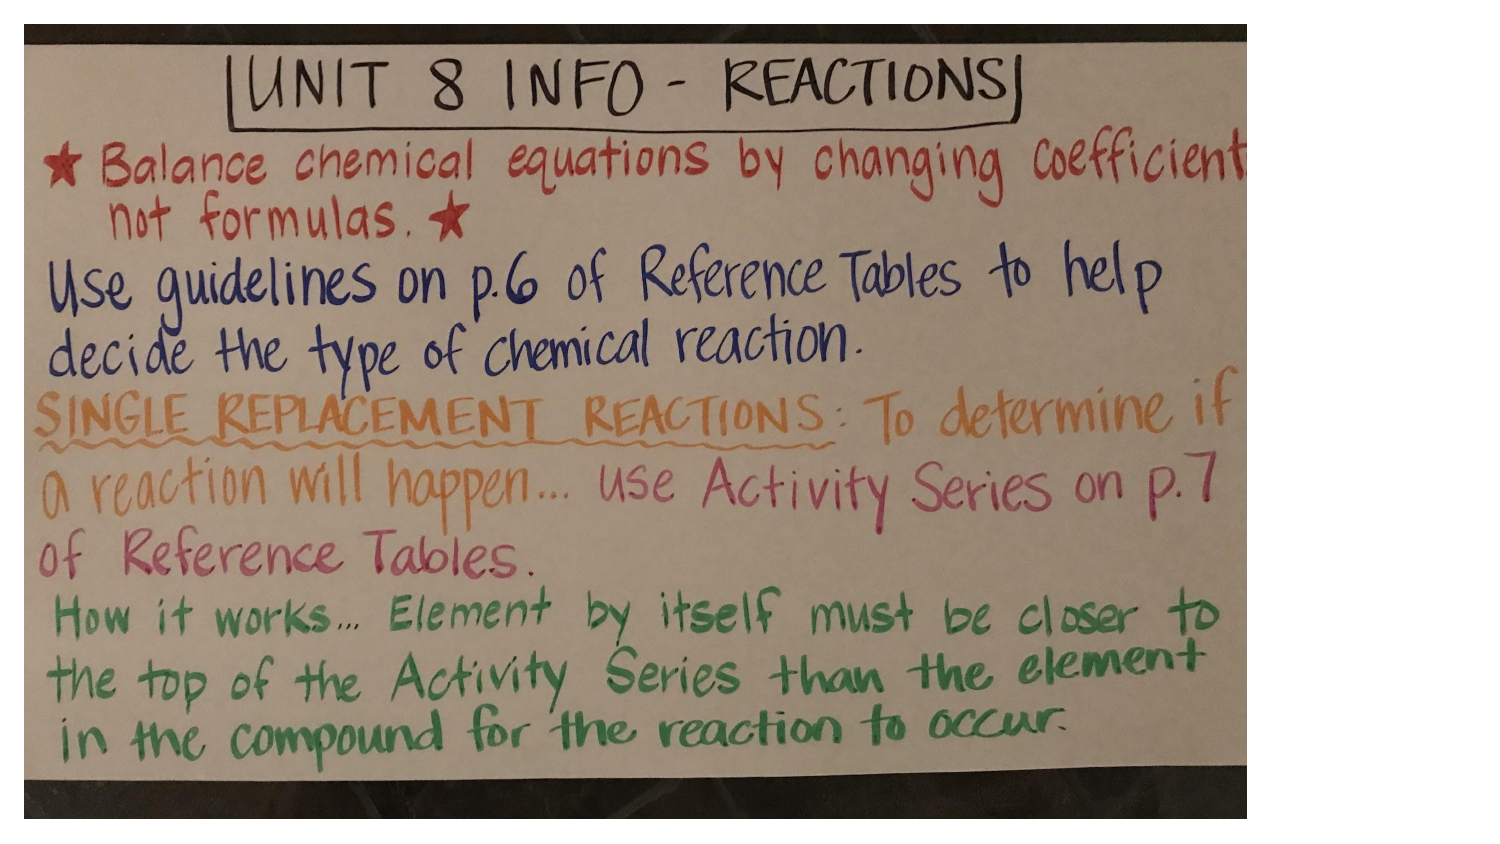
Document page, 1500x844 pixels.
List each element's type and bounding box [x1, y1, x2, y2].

picture [24, 24, 1247, 819]
